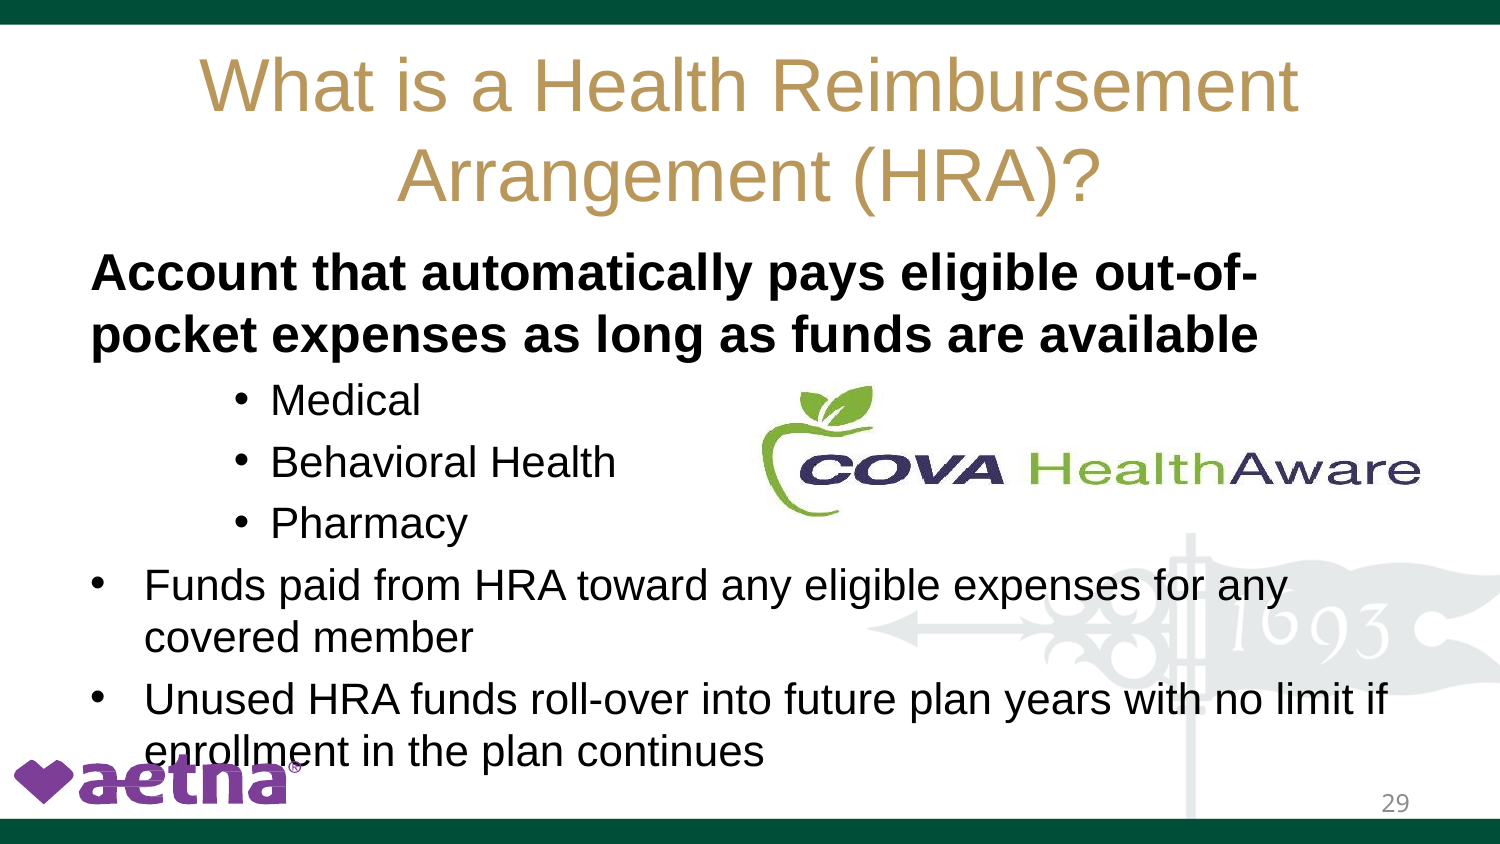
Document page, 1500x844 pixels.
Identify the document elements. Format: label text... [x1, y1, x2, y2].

text_box [202, 763, 244, 804]
title What is a Health Reimbursement Arrangement (HRA)? [75, 56, 1425, 197]
text_box [168, 754, 198, 805]
text_box [247, 763, 287, 805]
slide_number 29 [1074, 782, 1425, 827]
text_box [13, 759, 74, 805]
list Account that automatically pays eligible out-of-pocket expenses as long as funds are available Medical Behavioral Health Pharmacy Funds paid from HRA toward any eligible expenses for any covered member Unused HRA funds roll-over into future plan years with no limit if enrollment in the plan continues [75, 230, 1425, 788]
text_box [78, 763, 166, 805]
text_box [288, 761, 302, 773]
picture [0, 0, 1500, 844]
text_box [750, 369, 1446, 533]
